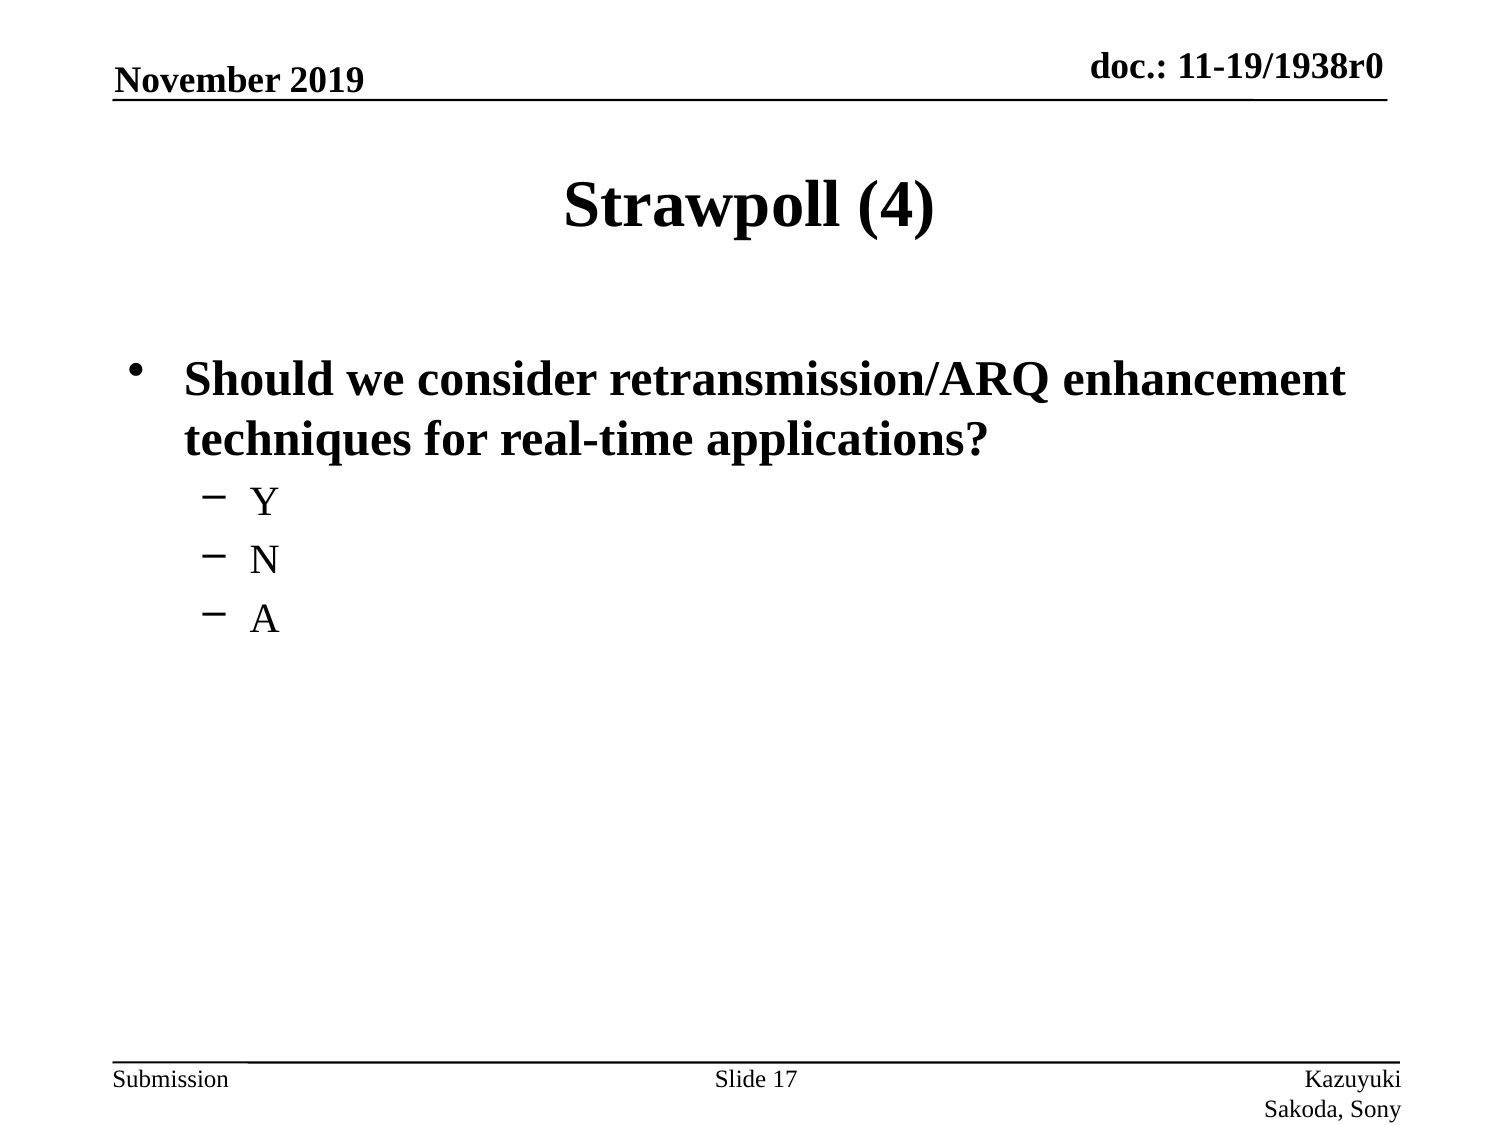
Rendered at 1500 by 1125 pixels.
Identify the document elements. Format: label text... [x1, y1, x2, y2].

footer Kazuyuki Sakoda, Sony [1222, 1062, 1402, 1093]
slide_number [114, 54, 368, 100]
slide_number Slide 17 [712, 1062, 800, 1093]
title Strawpoll (4) [112, 112, 1388, 288]
list Should we consider retransmission/ARQ enhancement techniques for real-time applications? Y N A [112, 338, 1447, 688]
